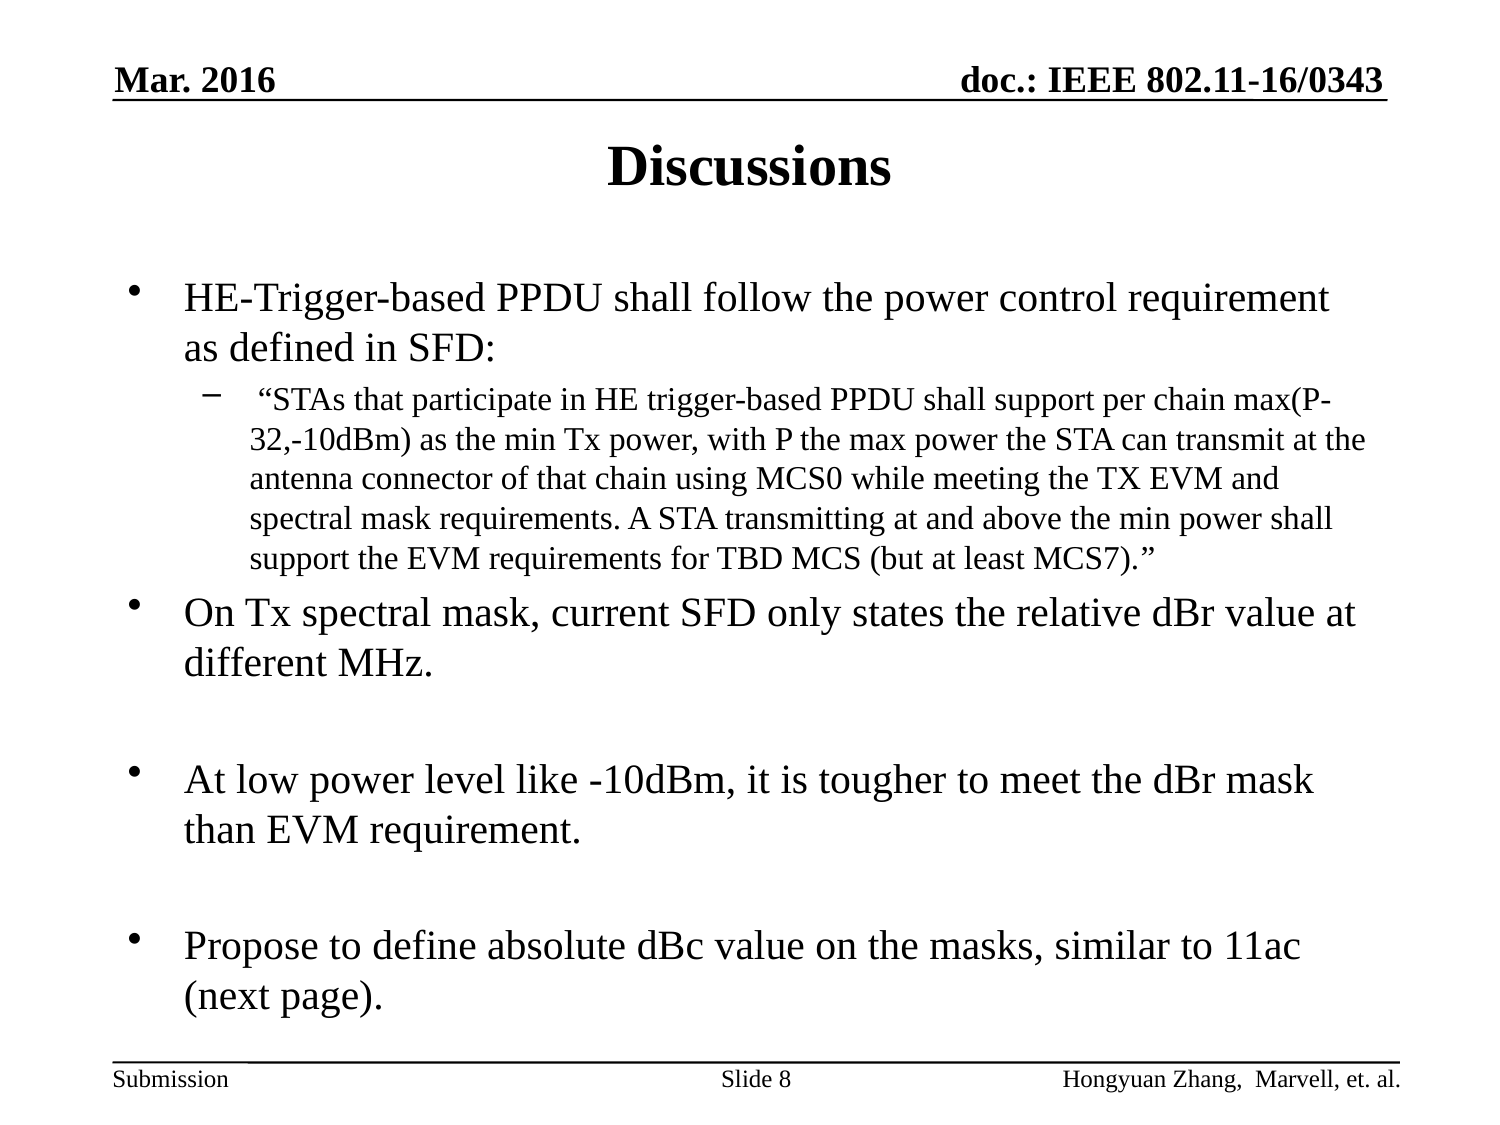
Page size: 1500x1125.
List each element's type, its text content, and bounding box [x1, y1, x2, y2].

footer Hongyuan Zhang, Marvell, et. al. [1057, 1061, 1402, 1093]
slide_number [114, 54, 278, 101]
slide_number Slide 8 [712, 1061, 800, 1093]
title Discussions [112, 112, 1388, 213]
list HE-Trigger-based PPDU shall follow the power control requirement as defined in SFD: “STAs that participate in HE trigger-based PPDU shall support per chain max(P-32,-10dBm) as the min Tx power, with P the max power the STA can transmit at the antenna connector of that chain using MCS0 while meeting the TX EVM and spectral mask requirements. A STA transmitting at and above the min power shall support the EVM requirements for TBD MCS (but at least MCS7).” On Tx spectral mask, current SFD only states the relative dBr value at different MHz. At low power level like -10dBm, it is tougher to meet the dBr mask than EVM requirement. Propose to define absolute dBc value on the masks, similar to 11ac (next page). [112, 262, 1388, 1001]
